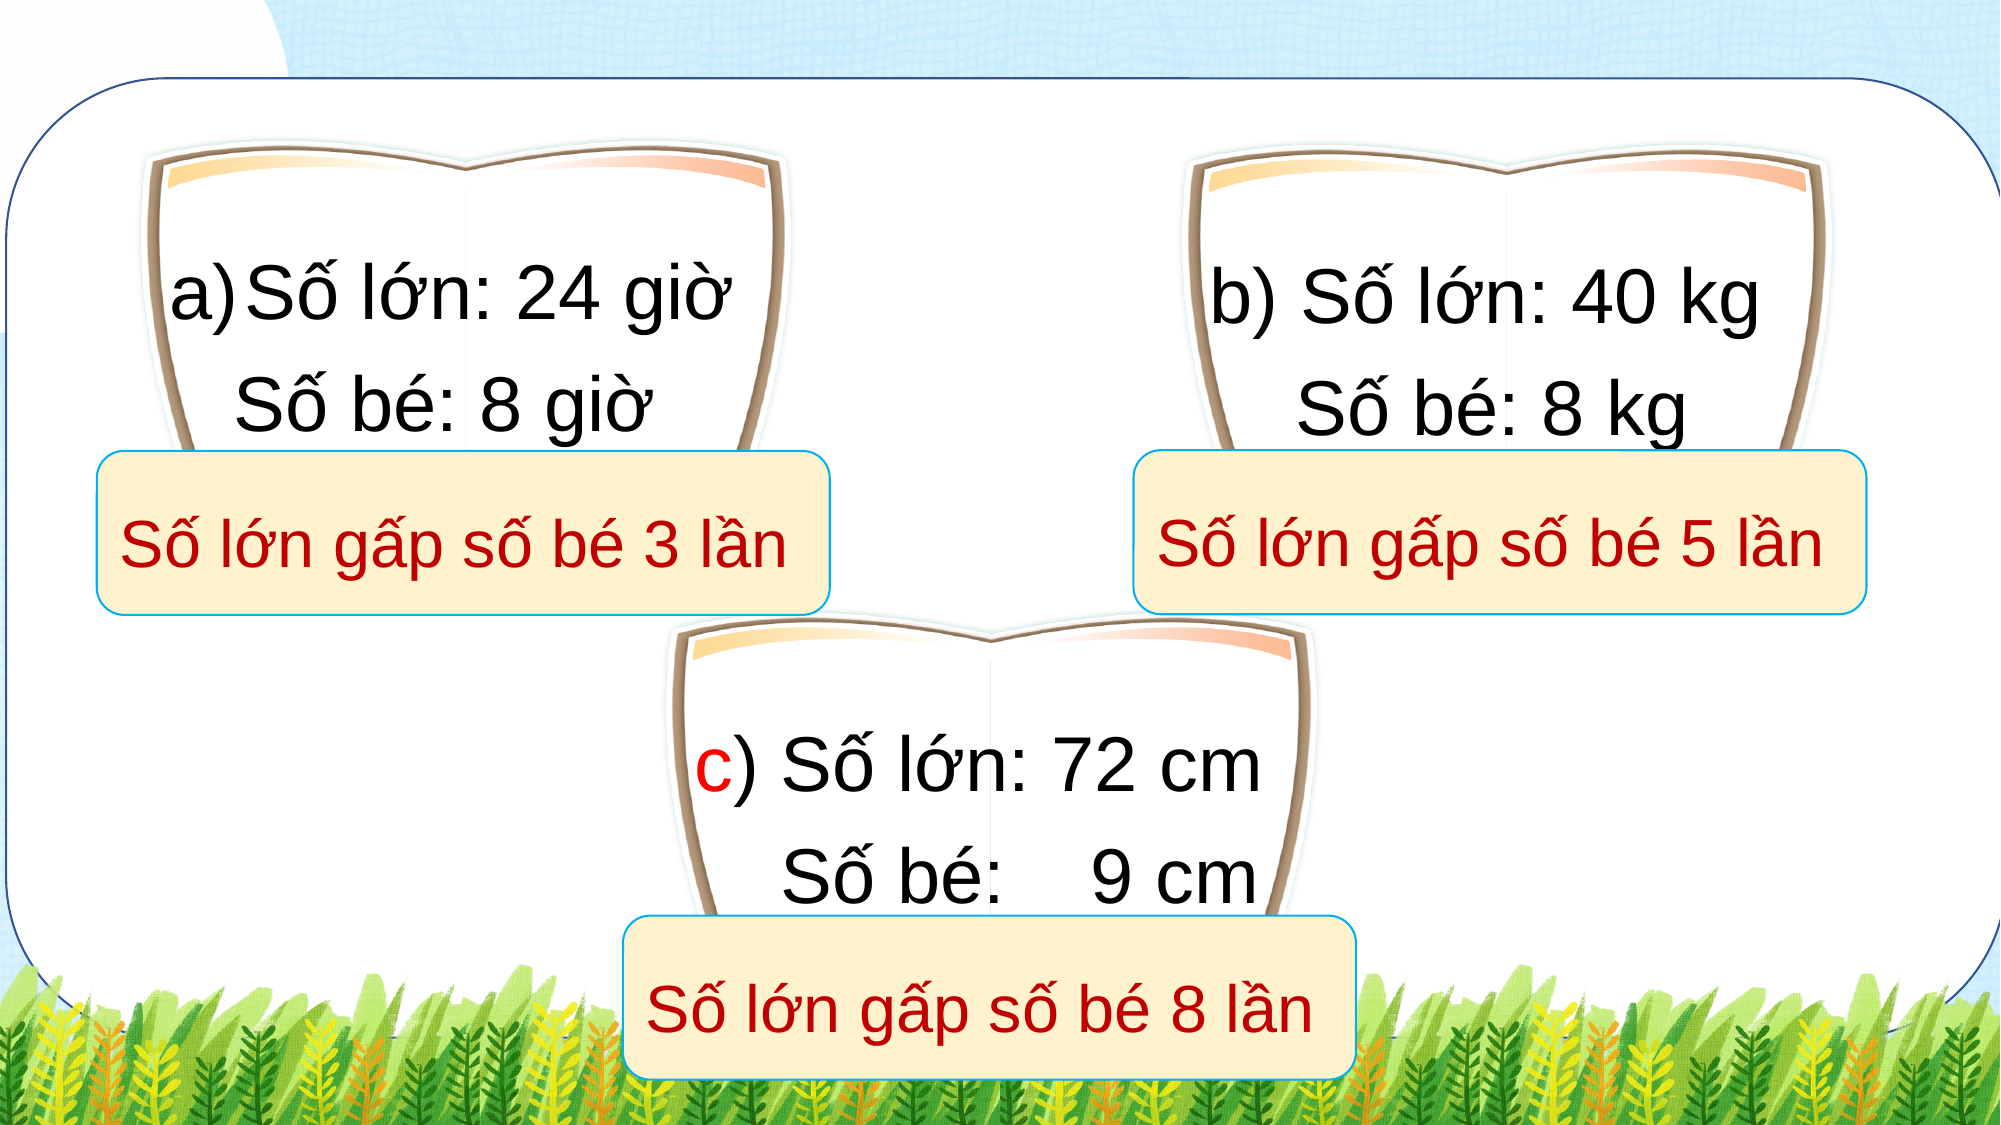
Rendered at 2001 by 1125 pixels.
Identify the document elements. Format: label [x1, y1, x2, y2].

picture [0, 0, 2000, 942]
text_box [0, 942, 2000, 1125]
picture [625, 917, 1354, 993]
